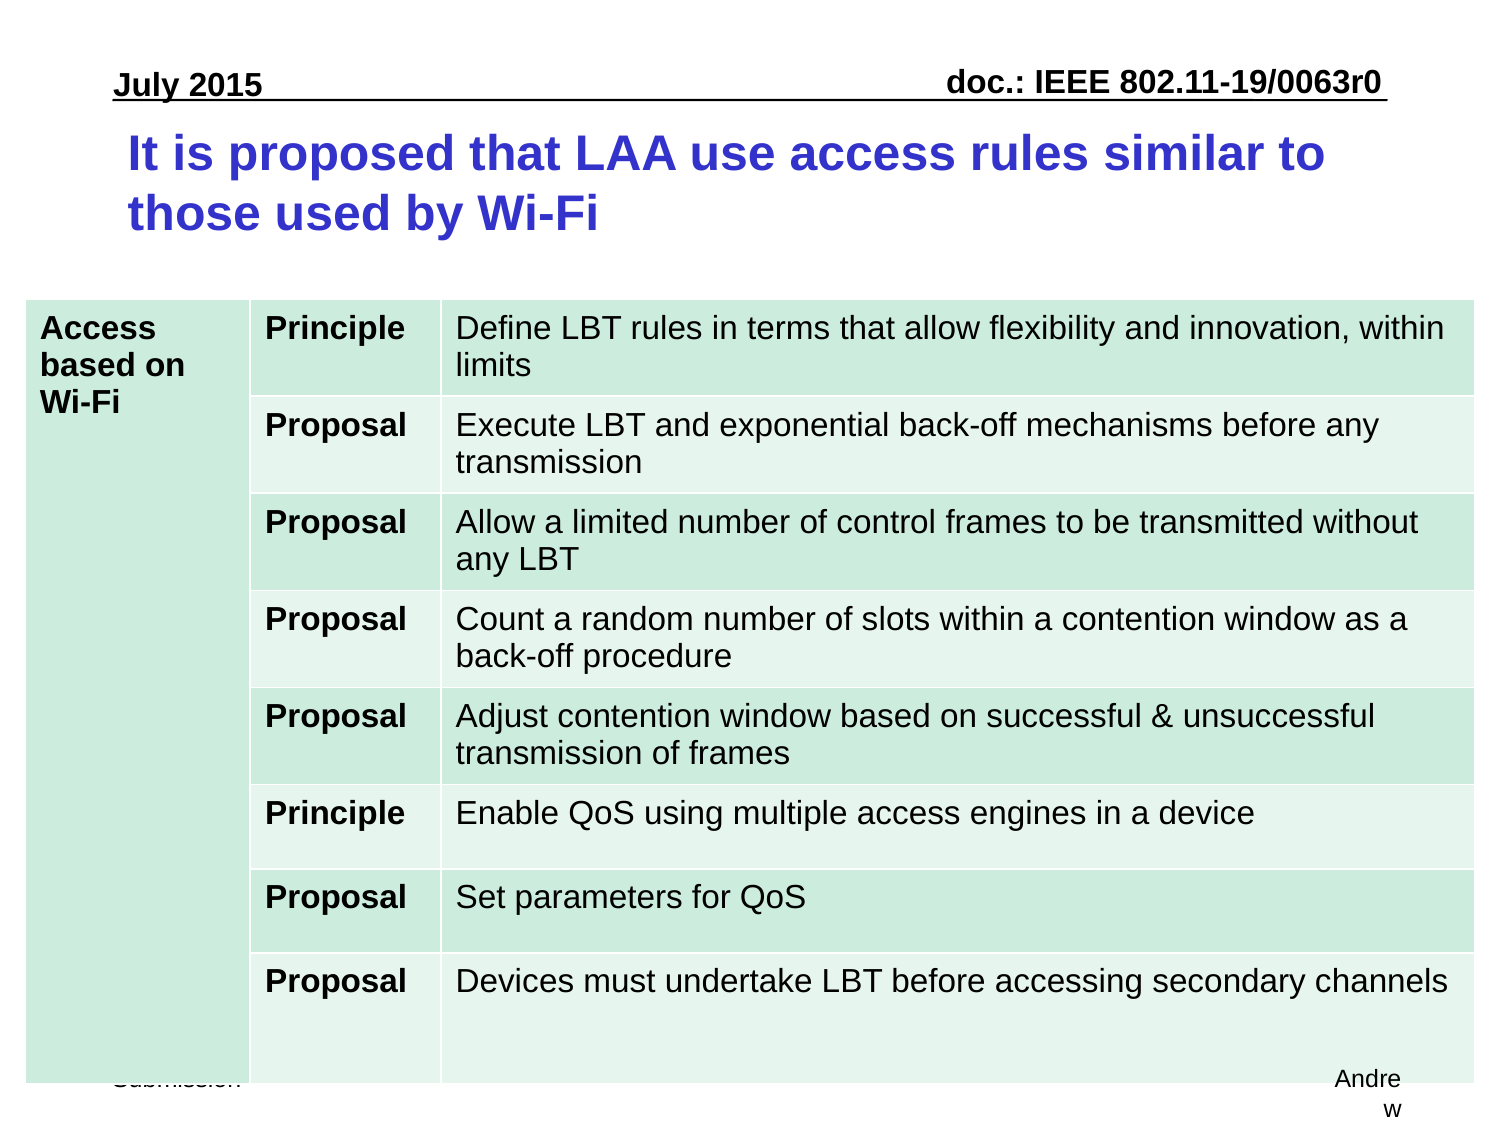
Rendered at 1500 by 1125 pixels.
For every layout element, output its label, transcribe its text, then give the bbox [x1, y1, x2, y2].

table_cell Enable QoS using multiple access engines in a device [442, 785, 1474, 868]
table_header Define LBT rules in terms that allow flexibility and innovation, within limits [442, 300, 1474, 395]
table_header Access based on Wi-Fi [26, 300, 249, 1083]
table_cell Proposal [251, 954, 440, 1083]
table_cell Proposal [251, 494, 440, 590]
table_cell Proposal [251, 397, 440, 492]
table_cell Proposal [251, 591, 440, 687]
table_header Principle [251, 300, 440, 395]
table_cell Allow a limited number of control frames to be transmitted without any LBT [442, 494, 1474, 590]
footer Andrew Myles, Cisco [1320, 1061, 1402, 1093]
title It is proposed that LAA use access rules similar to those used by Wi-Fi [112, 112, 1388, 288]
table_cell Principle [251, 785, 440, 868]
table_cell Adjust contention window based on successful & unsuccessful transmission of frames [442, 688, 1474, 784]
table_cell Set parameters for QoS [442, 870, 1474, 952]
table_cell Proposal [251, 688, 440, 784]
table_cell Devices must undertake LBT before accessing secondary channels [442, 954, 1474, 1083]
table_cell Execute LBT and exponential back-off mechanisms before any transmission [442, 397, 1474, 492]
table_cell Proposal [251, 870, 440, 952]
table_cell Count a random number of slots within a contention window as a back-off procedure [442, 591, 1474, 687]
